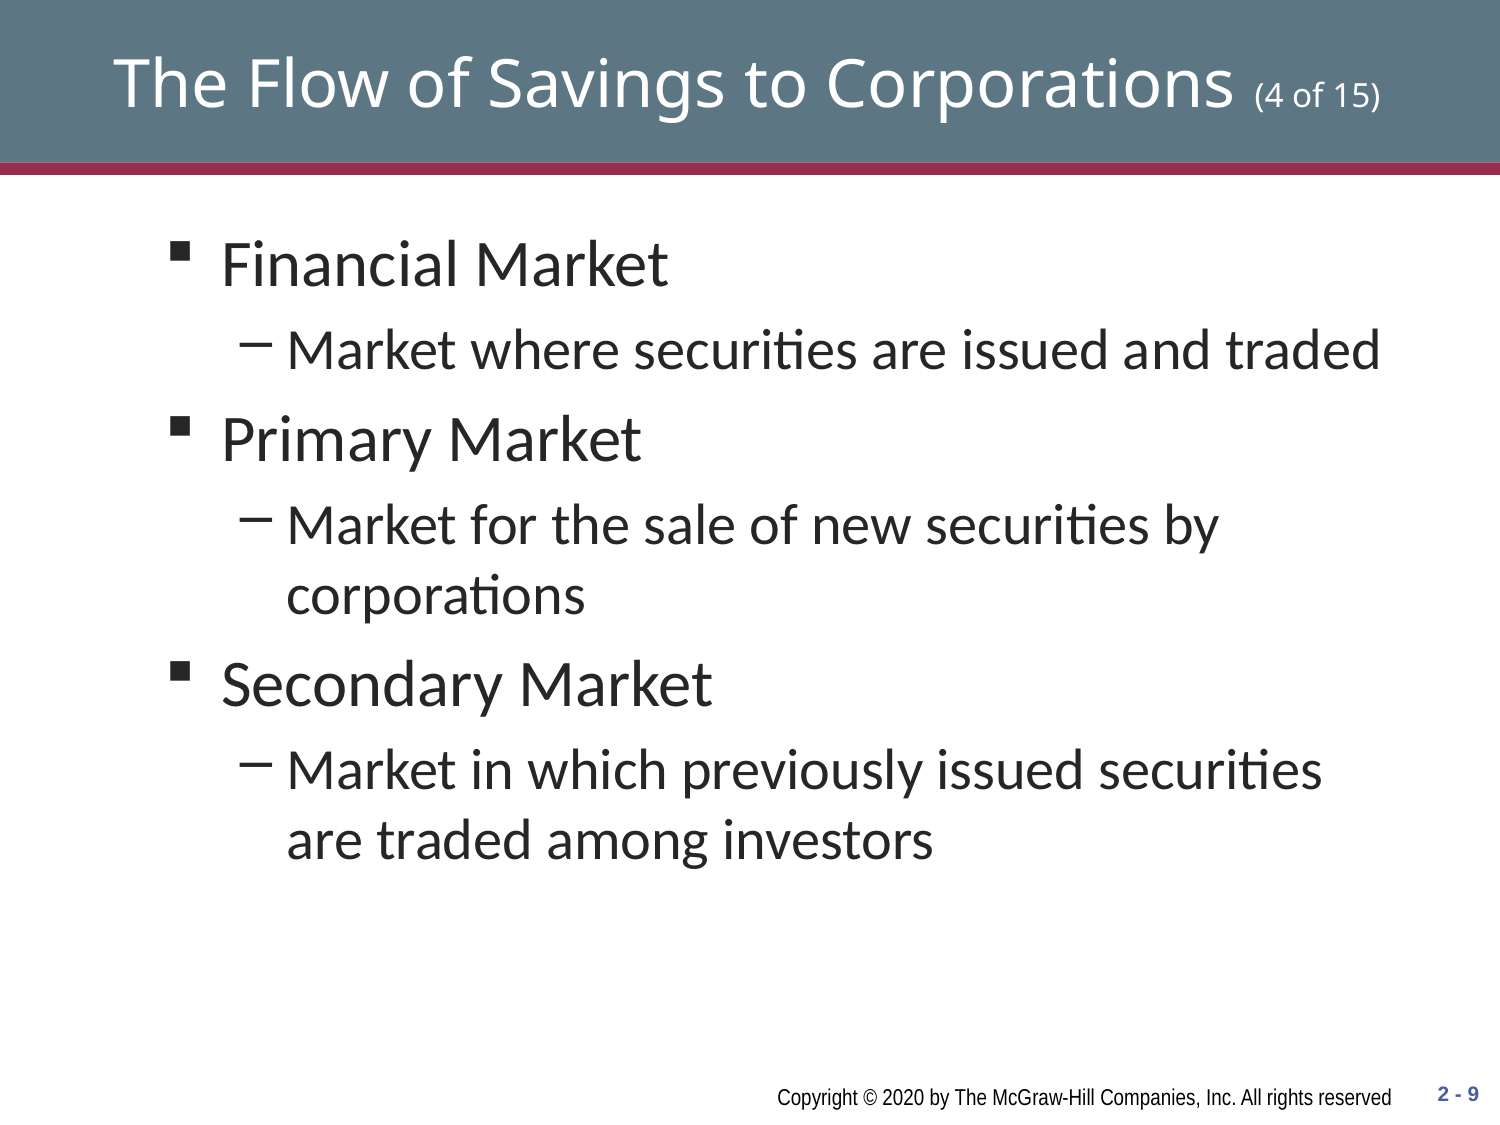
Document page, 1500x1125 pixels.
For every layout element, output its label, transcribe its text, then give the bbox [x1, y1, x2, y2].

title The Flow of Savings to Corporations (4 of 15) [37, 12, 1457, 150]
list Financial Market Market where securities are issued and traded Primary Market Market for the sale of new securities by corporations Secondary Market Market in which previously issued securities are traded among investors [150, 212, 1425, 963]
